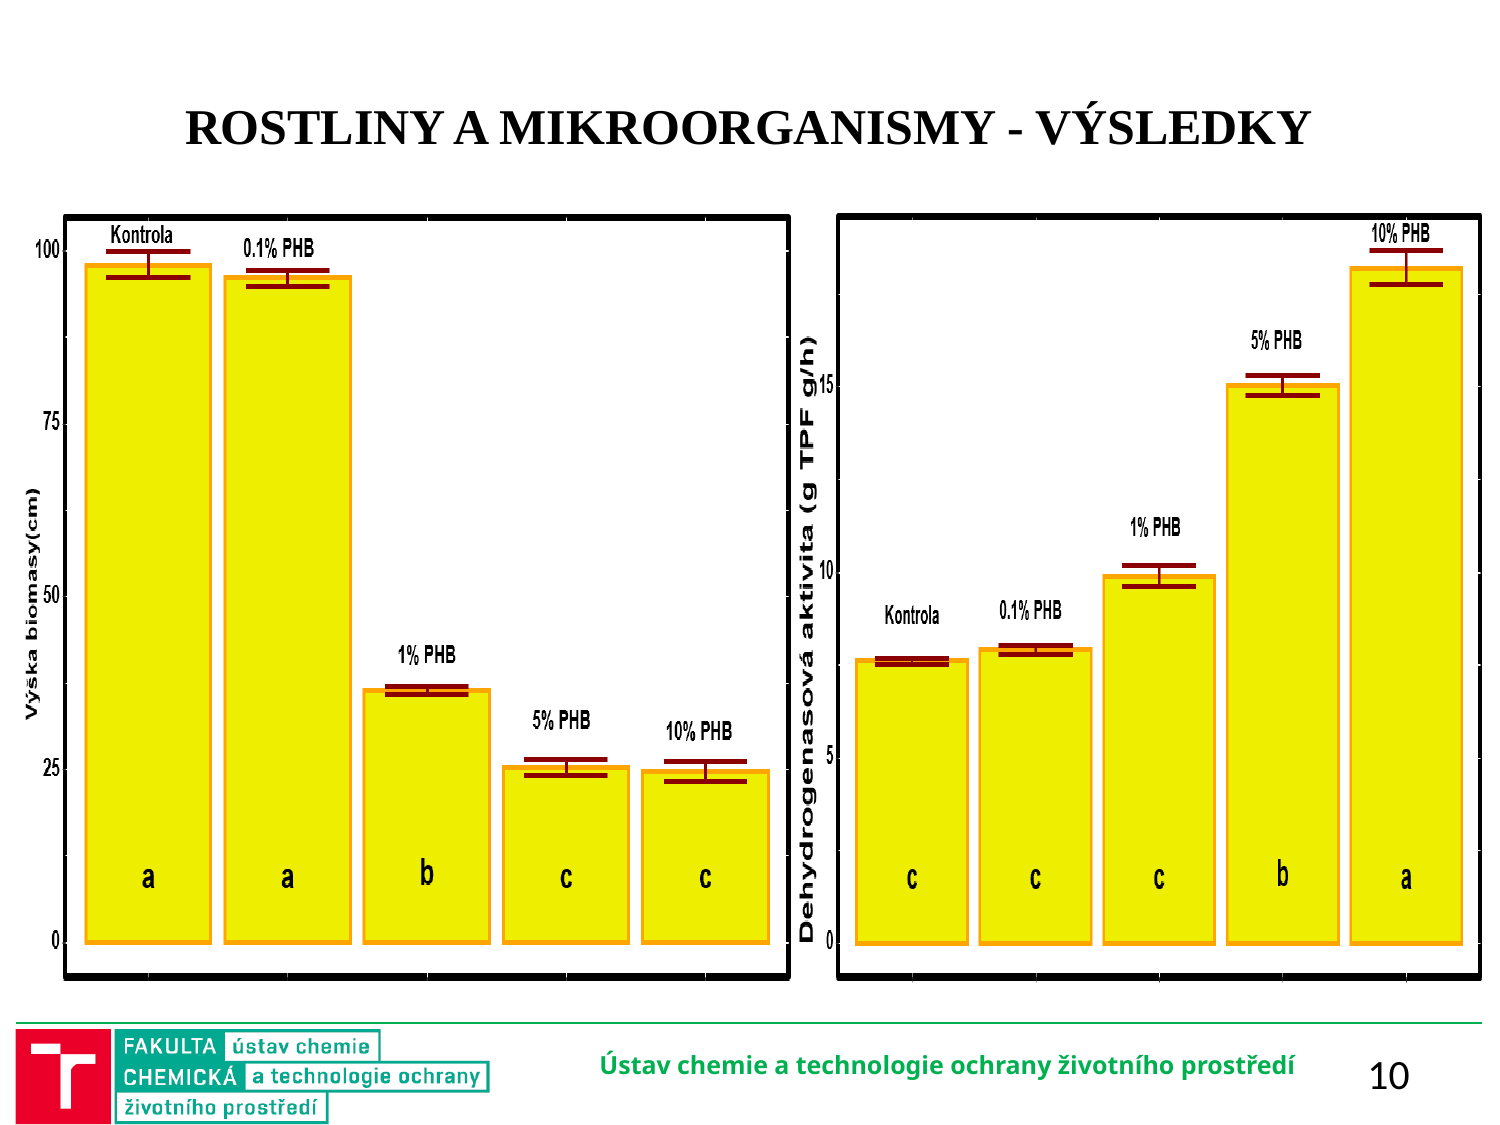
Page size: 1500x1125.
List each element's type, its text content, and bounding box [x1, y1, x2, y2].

picture [12, 186, 795, 981]
slide_number 10 [1074, 1042, 1425, 1103]
text_box Rostliny a mikroorganismy - Výsledky [90, 27, 1407, 162]
picture [796, 206, 1489, 1019]
text_box Ústav chemie a technologie ochrany životního prostředí [584, 1042, 1074, 1088]
picture [15, 1028, 491, 1125]
